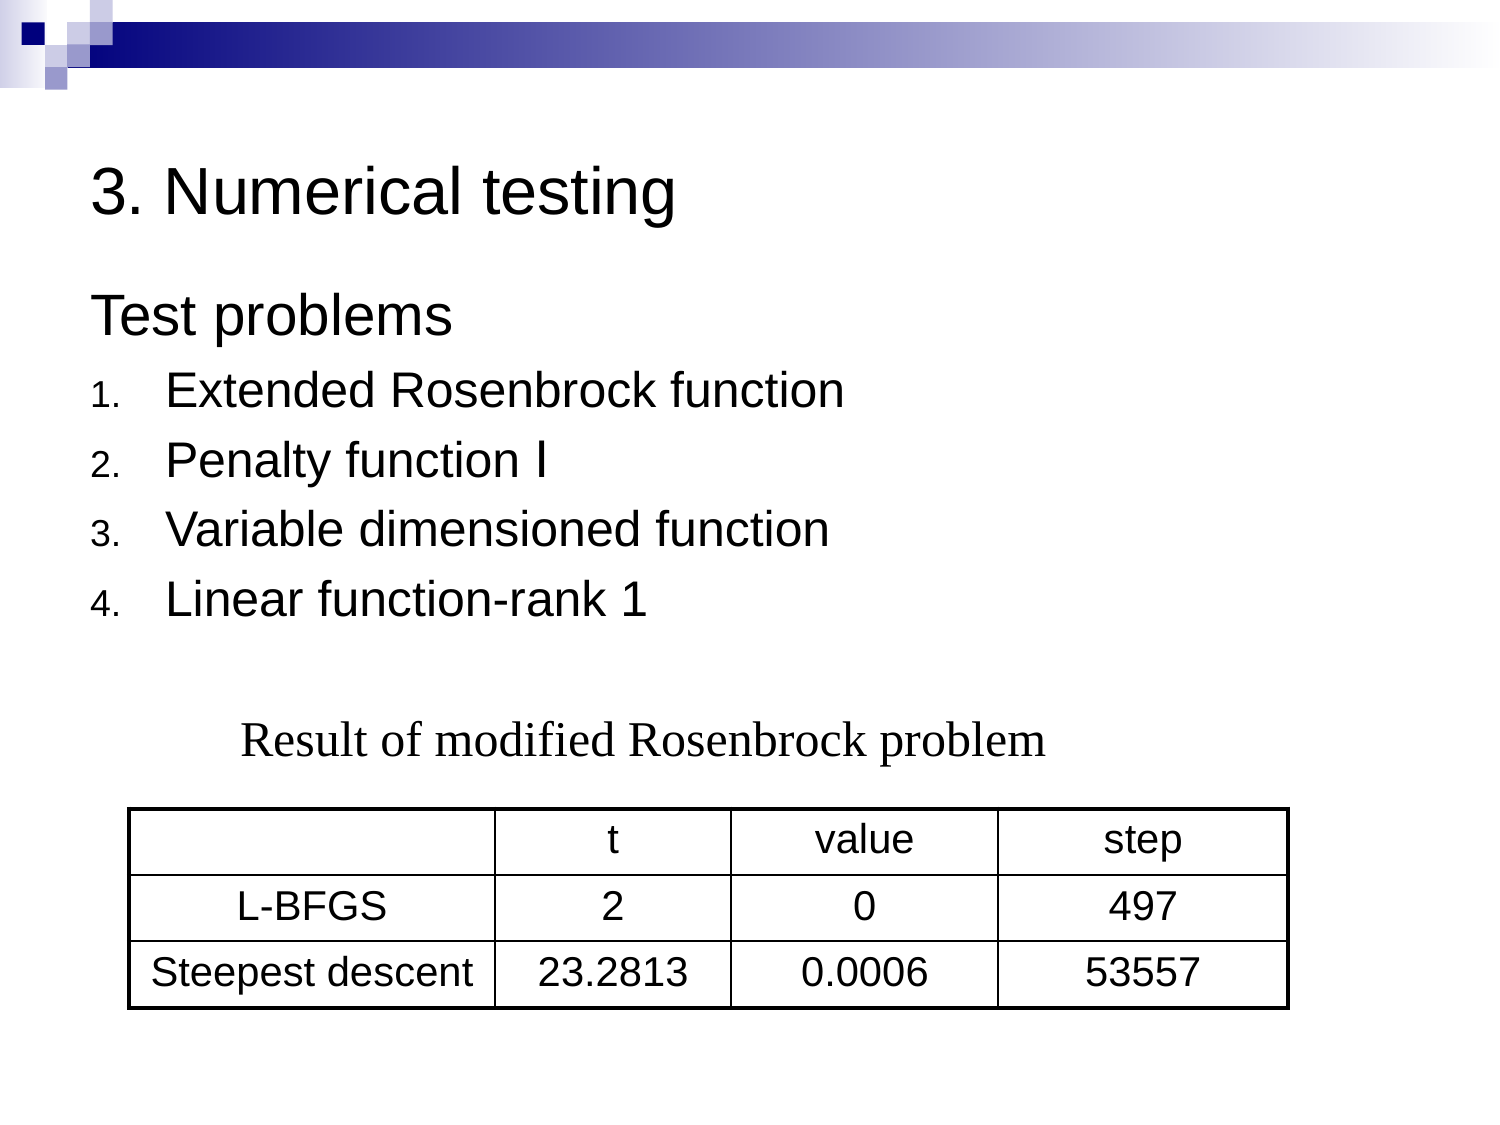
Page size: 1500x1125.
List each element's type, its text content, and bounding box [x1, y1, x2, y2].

table_header value [732, 811, 997, 874]
title 3. Numerical testing [74, 74, 1426, 269]
table_cell 2 [496, 876, 730, 940]
table_cell 0.0006 [732, 942, 997, 1006]
list Test problems Extended Rosenbrock function Penalty function Ⅰ Variable dimensioned function Linear function-rank 1 Result of modified Rosenbrock problem [74, 269, 1426, 963]
table_cell 53557 [999, 942, 1286, 1006]
table_cell 23.2813 [496, 942, 730, 1006]
table_cell Steepest descent [131, 942, 494, 1006]
table_cell 497 [999, 876, 1286, 940]
table_header step [999, 811, 1286, 874]
table_cell 0 [732, 876, 997, 940]
table_header t [496, 811, 730, 874]
table_header [131, 811, 494, 874]
table_cell L-BFGS [131, 876, 494, 940]
